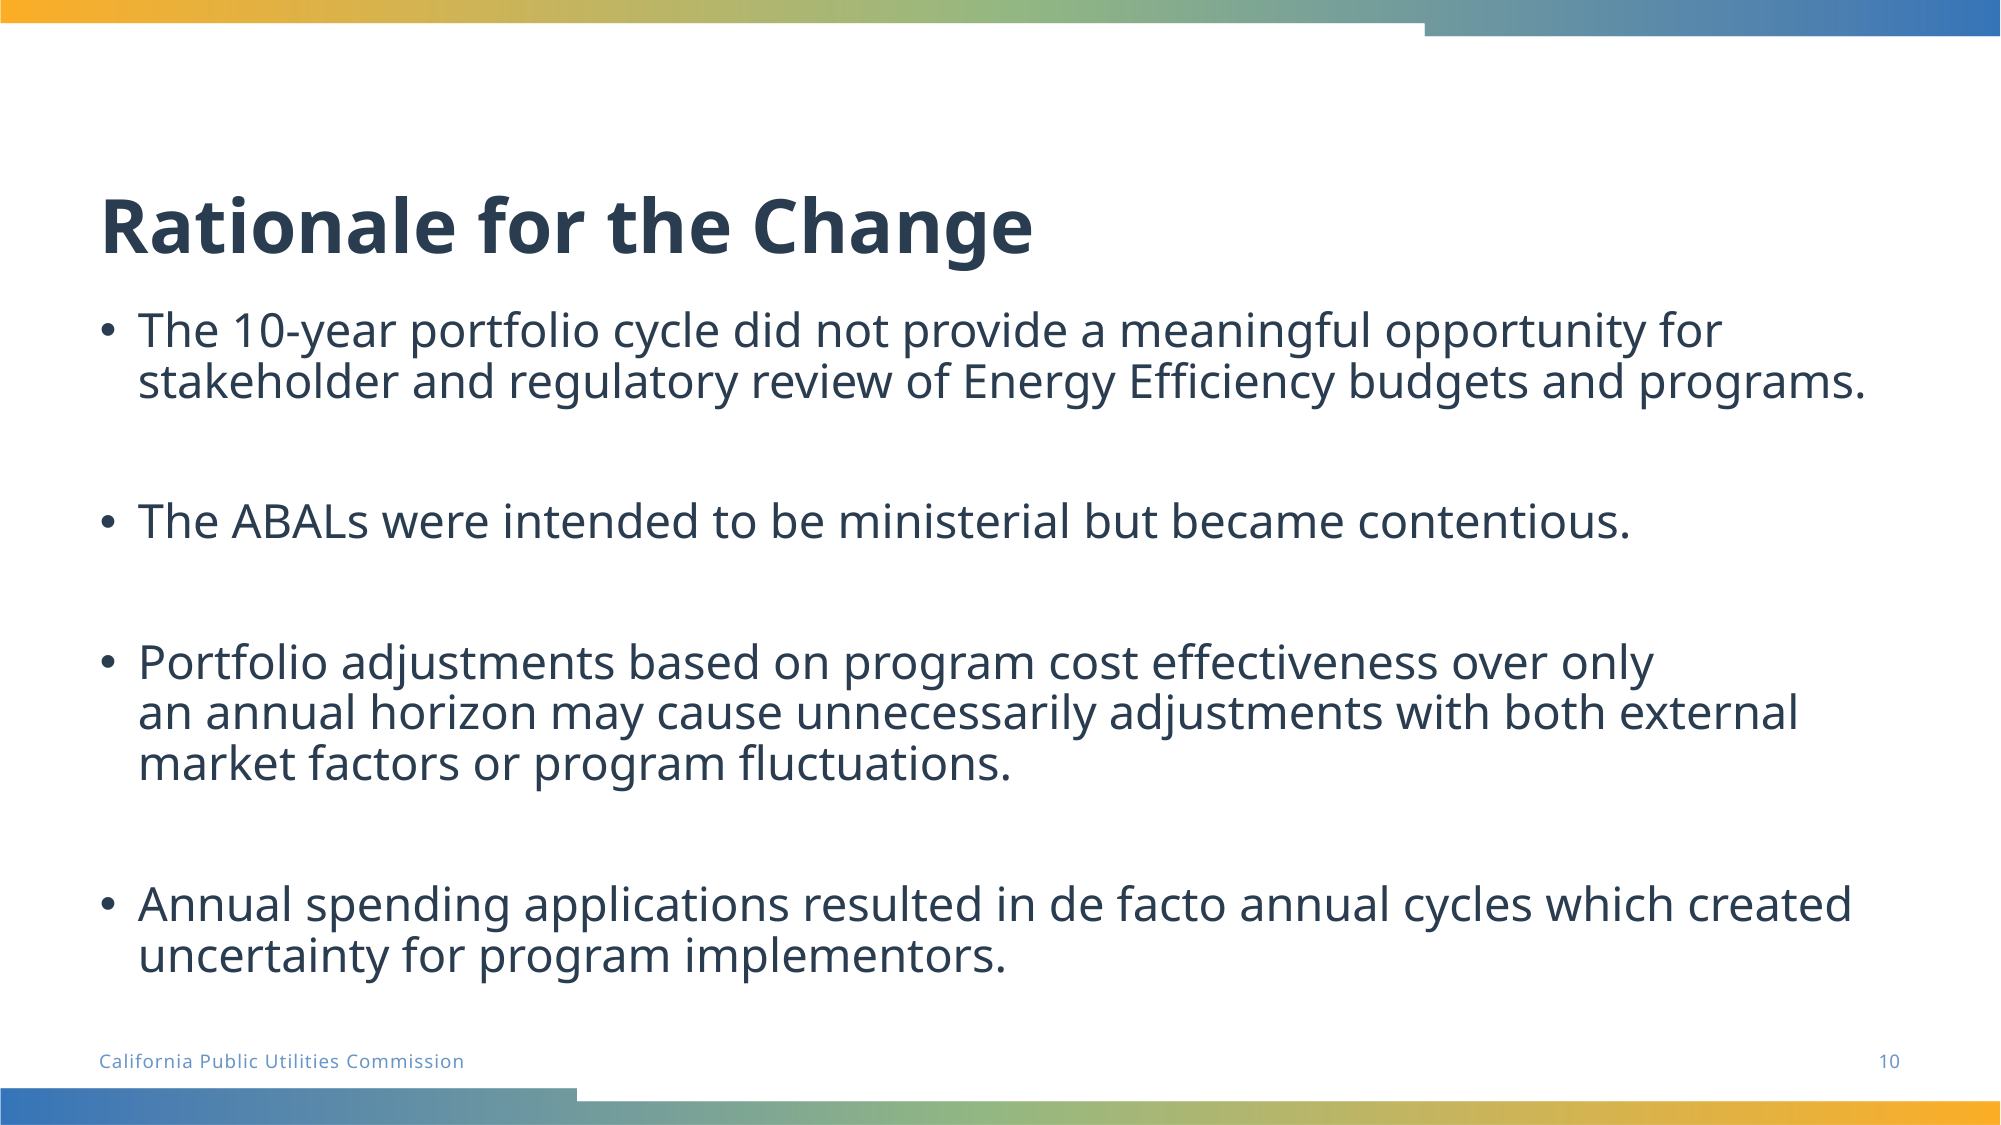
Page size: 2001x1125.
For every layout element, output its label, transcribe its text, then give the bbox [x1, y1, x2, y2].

title Rationale for the Change [99, 59, 1900, 278]
picture [0, 0, 2001, 1125]
list The 10-year portfolio cycle did not provide a meaningful opportunity for stakeholder and regulatory review of Energy Efficiency budgets and programs. The ABALs were intended to be ministerial but became contentious. Portfolio adjustments based on program cost effectiveness over only an annual horizon may cause unnecessarily adjustments with both external market factors or program fluctuations. Annual spending applications resulted in de facto annual cycles which created uncertainty for program implementors. [99, 299, 1900, 1014]
slide_number 10 [1837, 1050, 1900, 1080]
